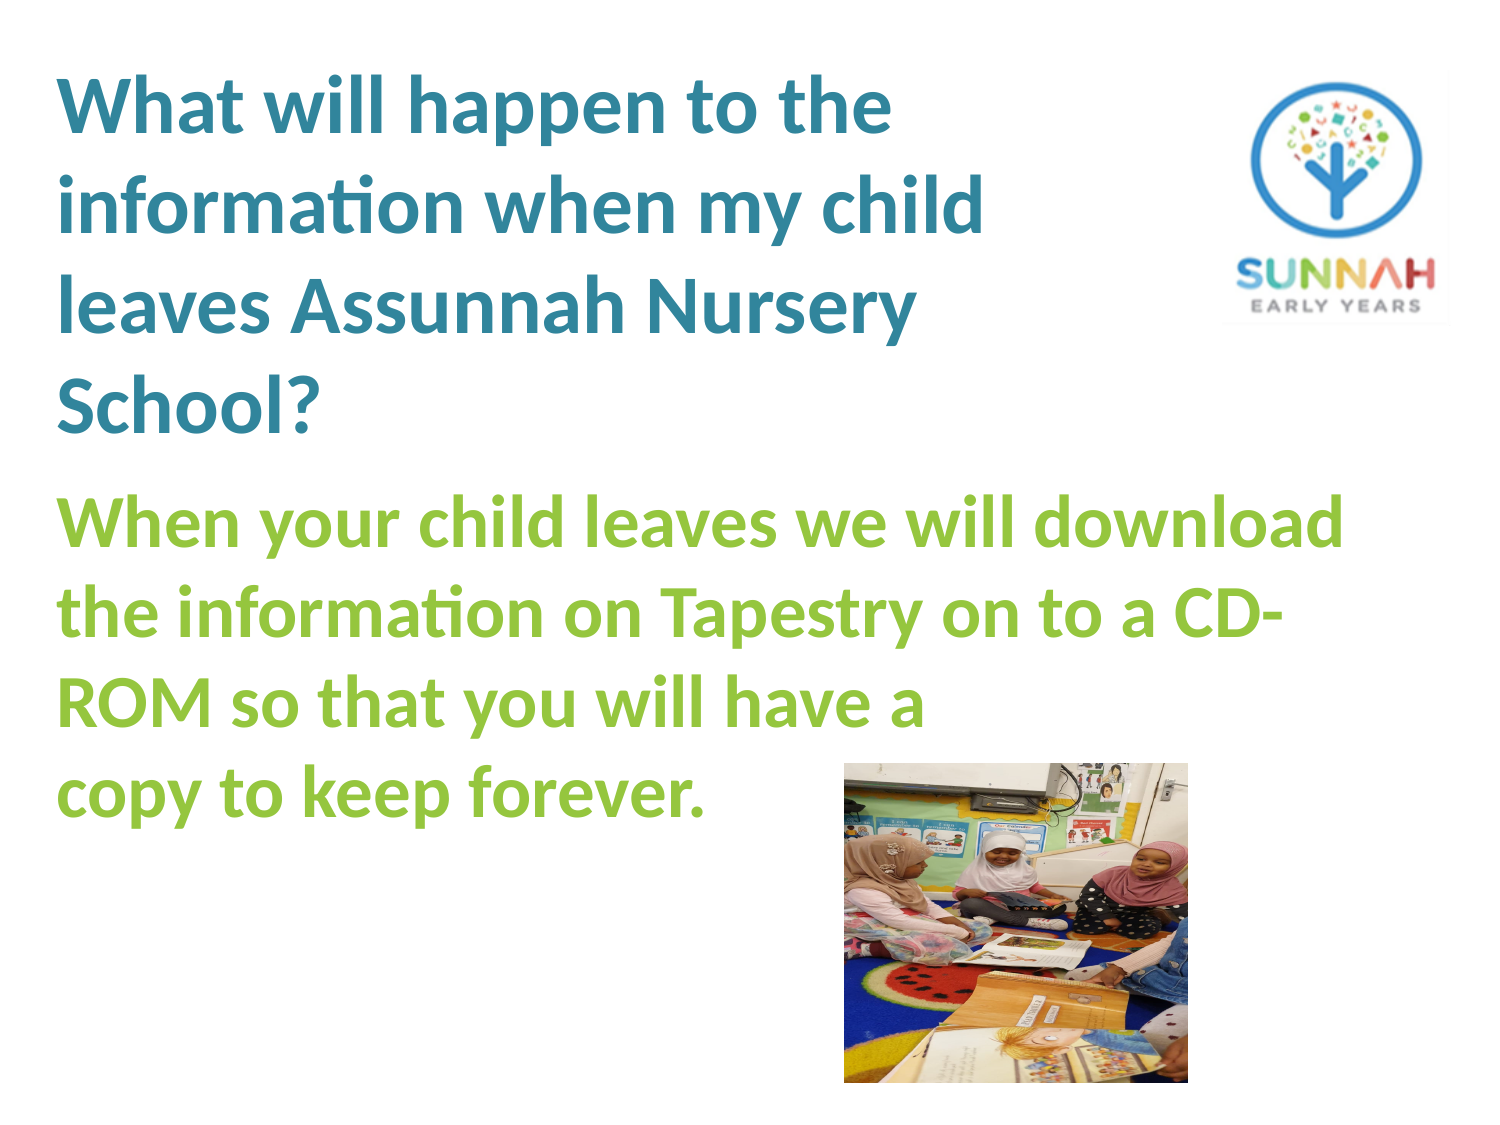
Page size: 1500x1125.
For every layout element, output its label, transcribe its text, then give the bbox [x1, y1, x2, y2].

picture [844, 763, 1188, 1083]
text_box When your child leaves we will download the information on Tapestry on to a CD-ROM so that you will have a copy to keep forever. [41, 465, 1400, 841]
text_box What will happen to the information when my child leaves Assunnah Nursery School? [41, 42, 1187, 458]
picture [1222, 70, 1451, 327]
